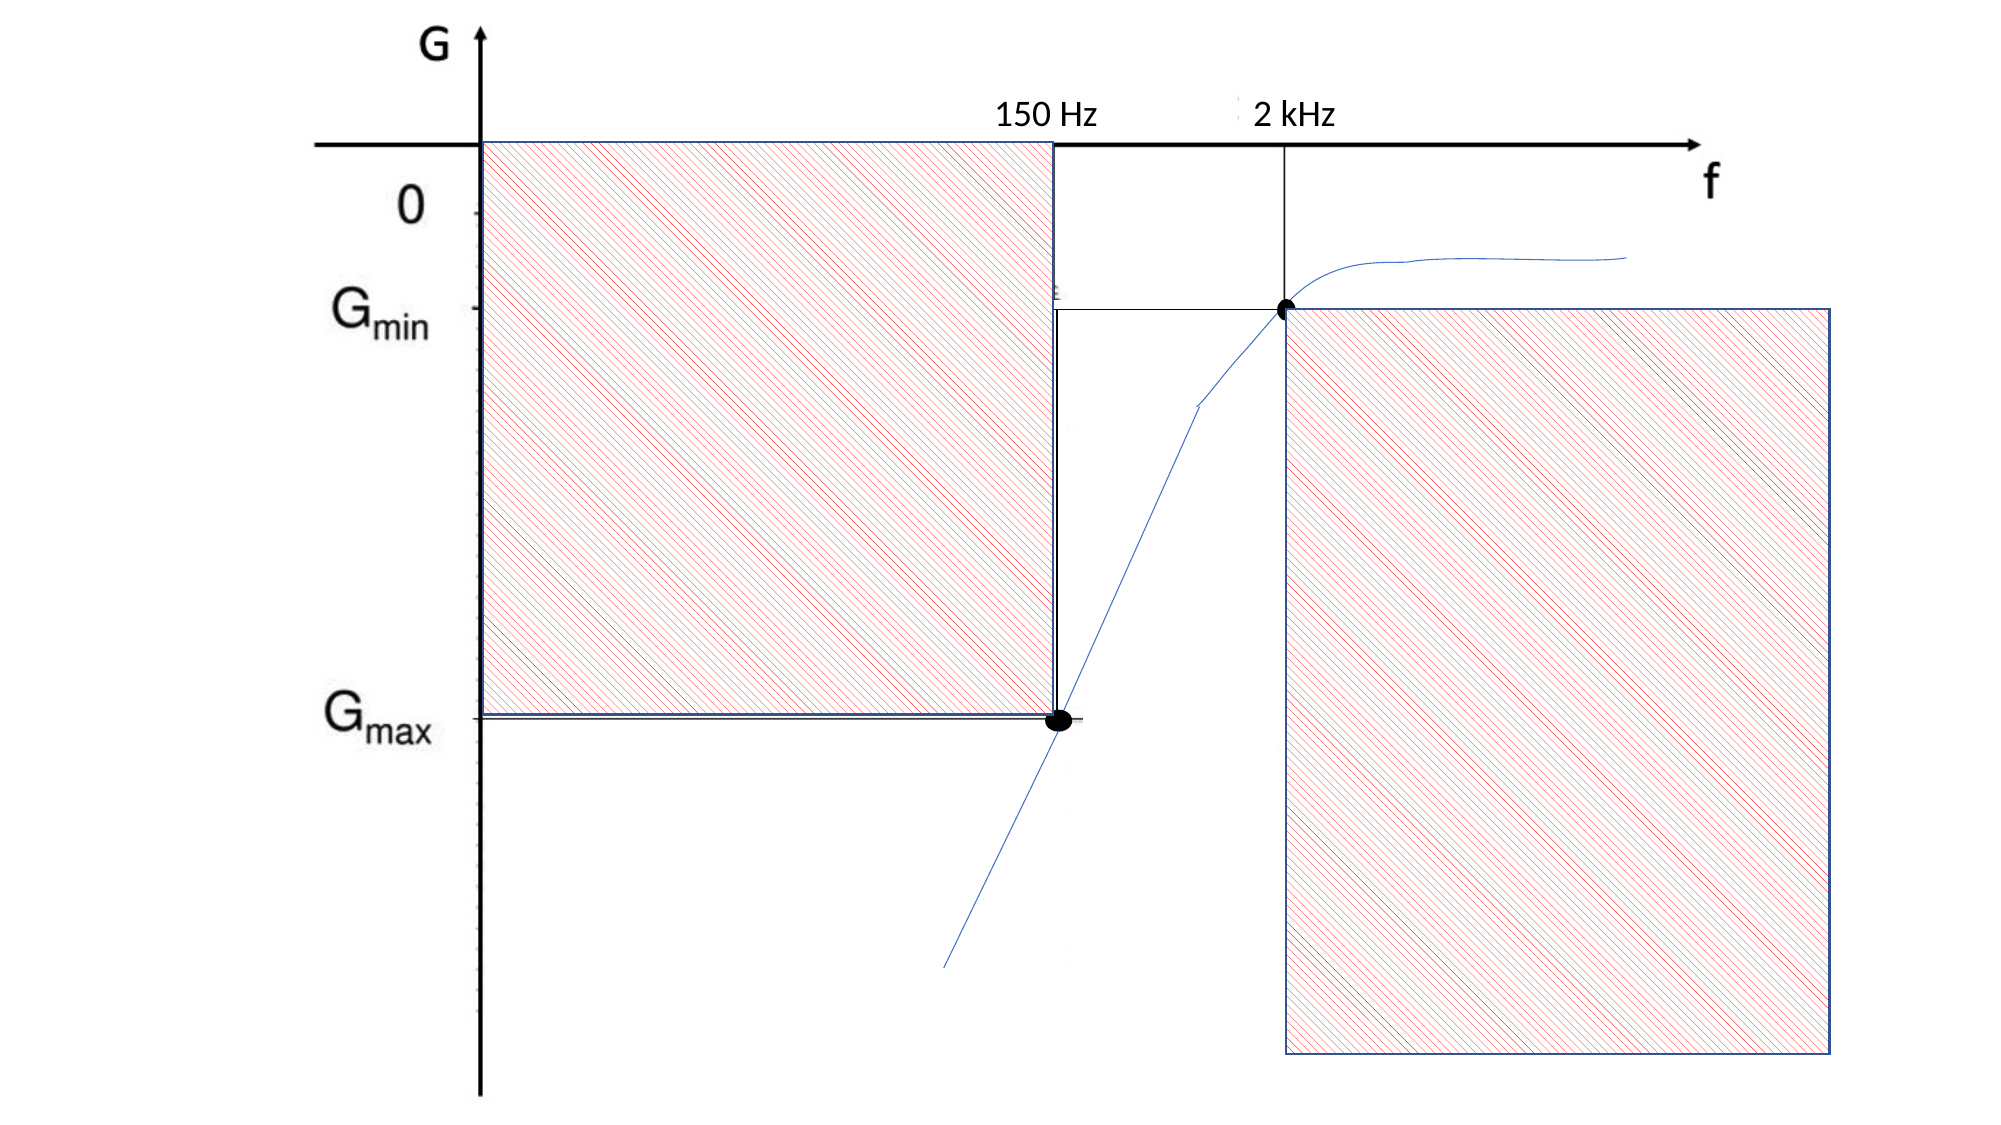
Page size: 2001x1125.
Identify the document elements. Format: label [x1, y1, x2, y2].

text_box [1790, 308, 1831, 1055]
picture [210, 0, 1790, 1125]
text_box [1060, 406, 1200, 719]
text_box [943, 730, 1059, 968]
